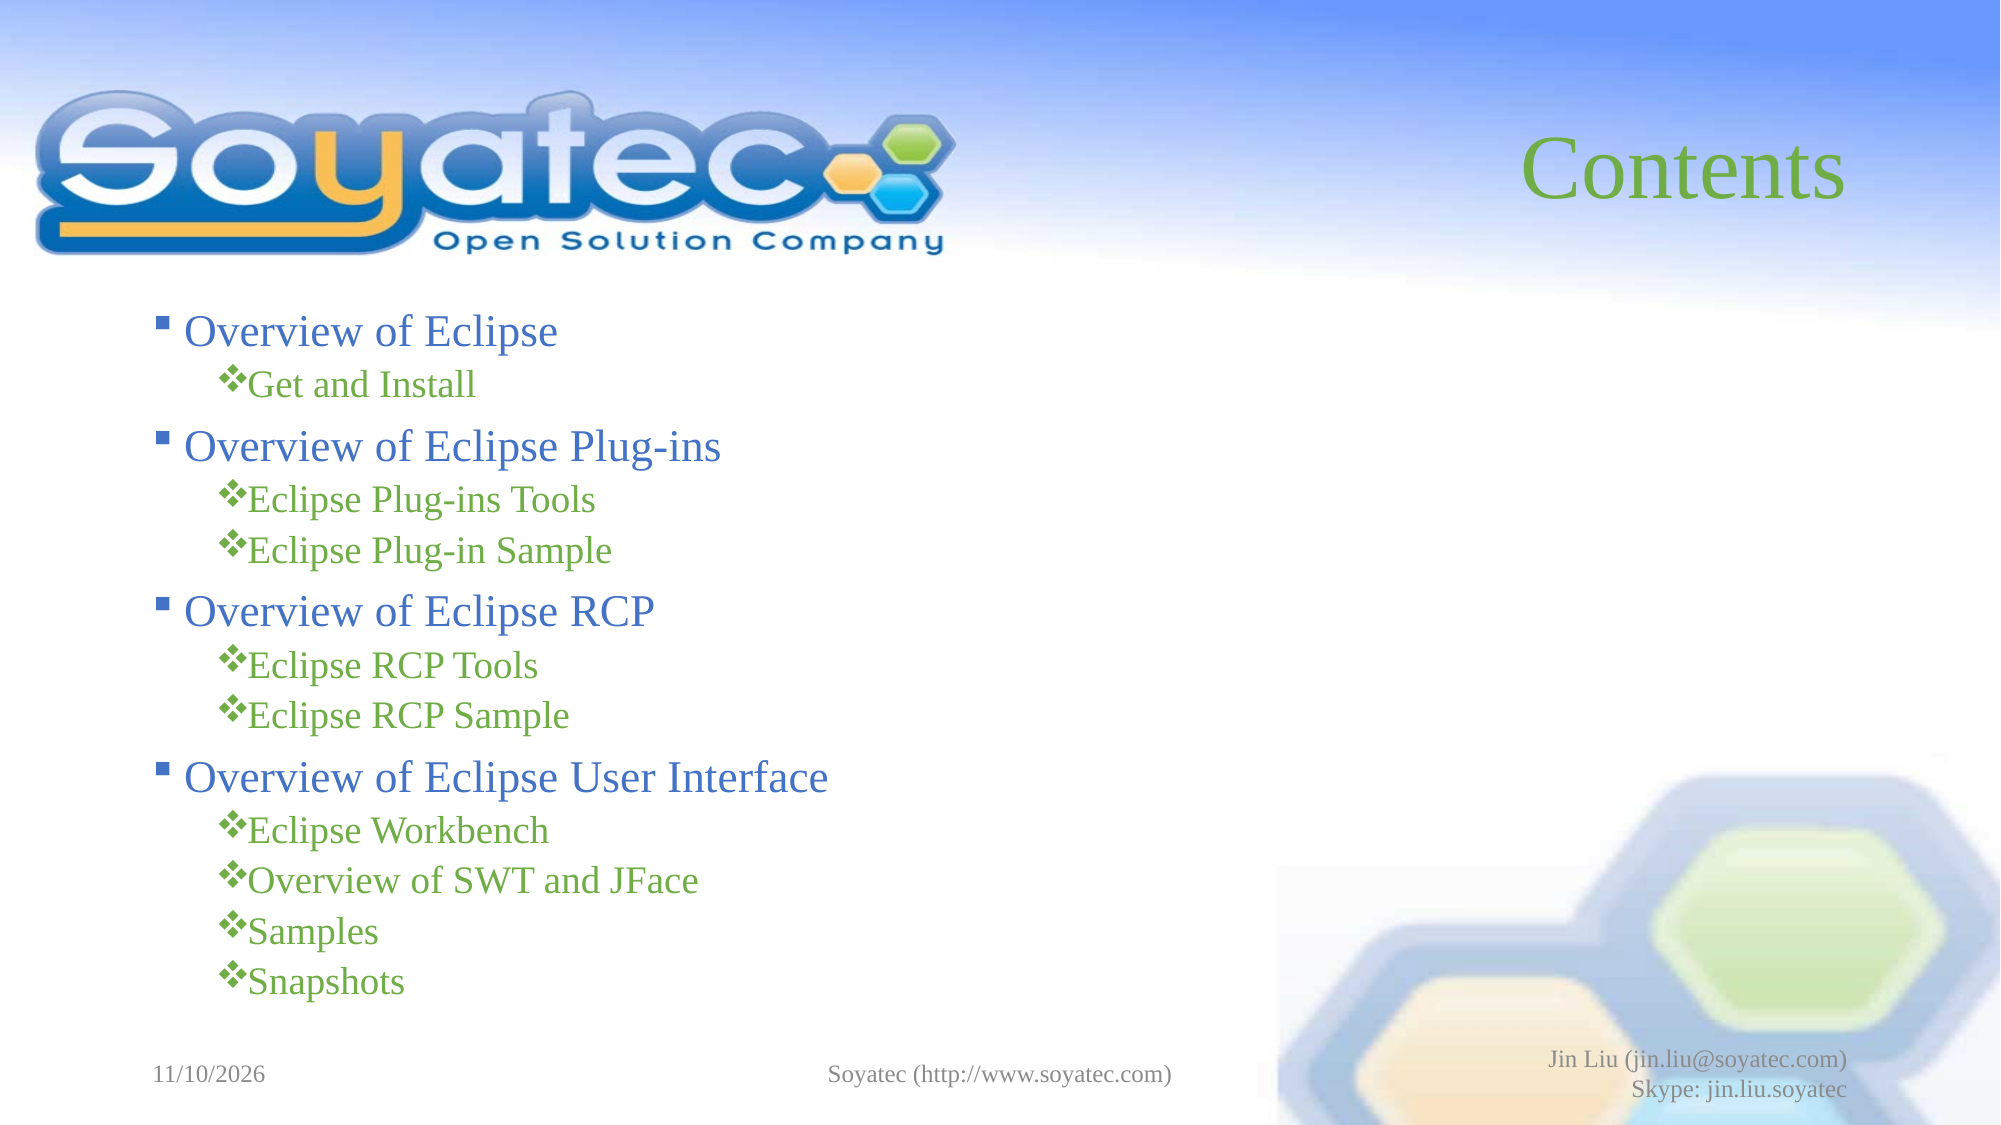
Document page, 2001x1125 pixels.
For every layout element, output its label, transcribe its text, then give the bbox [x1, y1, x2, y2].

footer Soyatec (http://www.soyatec.com) [662, 1042, 1338, 1103]
title Contents [968, 59, 1863, 278]
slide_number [137, 1042, 588, 1103]
slide_number Jin Liu (jin.liu@soyatec.com) Skype: jin.liu.soyatec [1412, 1042, 1863, 1103]
picture [0, 0, 2001, 1125]
list Overview of Eclipse Get and Install Overview of Eclipse Plug-ins Eclipse Plug-ins Tools Eclipse Plug-in Sample Overview of Eclipse RCP Eclipse RCP Tools Eclipse RCP Sample Overview of Eclipse User Interface Eclipse Workbench Overview of SWT and JFace Samples Snapshots [137, 299, 1863, 1014]
